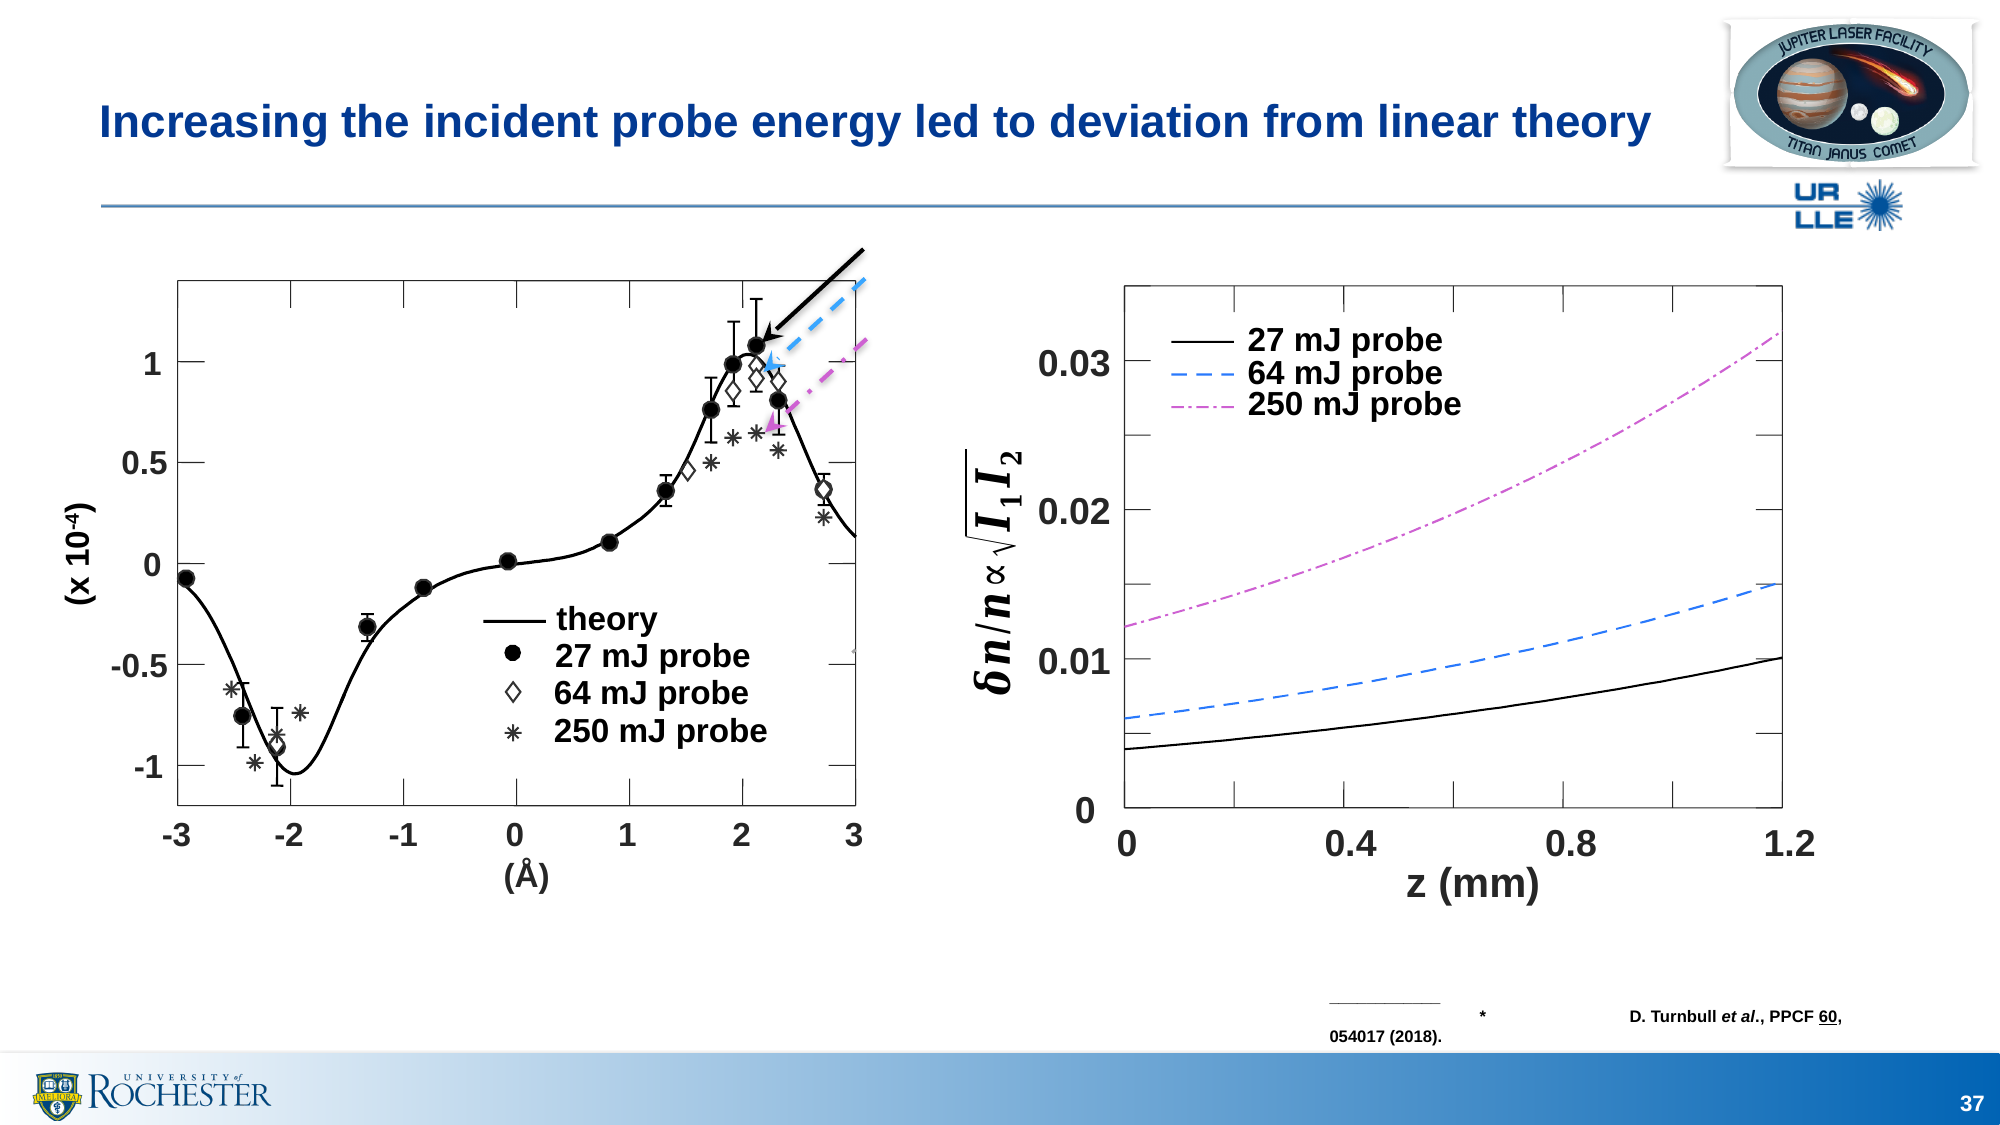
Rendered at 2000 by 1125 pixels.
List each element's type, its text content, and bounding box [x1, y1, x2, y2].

text_box [1124, 657, 1783, 750]
title Increasing the incident probe energy led to deviation from linear theory [99, 92, 1717, 146]
text_box [1297, 690, 1314, 695]
text_box [1148, 615, 1161, 622]
text_box [1101, 1053, 1106, 1125]
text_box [764, 338, 867, 433]
text_box [1522, 475, 1536, 483]
text_box [1545, 464, 1558, 472]
text_box [1272, 694, 1289, 699]
text_box 0.01 [1037, 637, 1111, 683]
text_box [1640, 617, 1656, 624]
text_box [1493, 652, 1510, 659]
text_box z (mm) [1405, 856, 1541, 907]
text_box [1676, 391, 1689, 400]
text_box [1518, 647, 1535, 653]
text_box [990, 237, 1866, 894]
text_box [1368, 1053, 1373, 1125]
text_box [1760, 582, 1776, 590]
text_box [1244, 586, 1257, 593]
text_box [719, 1053, 723, 1125]
text_box [1736, 590, 1752, 597]
text_box [1615, 624, 1632, 630]
text_box [1477, 496, 1490, 504]
text_box [1761, 336, 1773, 346]
text_box [1315, 562, 1328, 569]
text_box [1781, 1053, 1785, 1125]
text_box 0.8 [1544, 818, 1598, 864]
text_box [1469, 658, 1486, 664]
text_box [726, 1053, 732, 1125]
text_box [1722, 17, 1981, 168]
text_box 1.2 [1763, 818, 1816, 864]
text_box [1408, 526, 1422, 534]
text_box [1655, 404, 1668, 413]
text_box [1338, 553, 1352, 561]
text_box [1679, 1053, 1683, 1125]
text_box 0 [1075, 785, 1097, 831]
text_box [1633, 416, 1646, 425]
text_box [1267, 578, 1281, 585]
text_box [1198, 705, 1215, 710]
text_box [1698, 378, 1710, 387]
text_box [695, 1053, 701, 1125]
text_box 0.4 [1324, 818, 1377, 864]
text_box [1173, 708, 1190, 713]
text_box [1078, 1053, 1083, 1125]
text_box [751, 1053, 756, 1125]
text_box [703, 1053, 709, 1125]
text_box [1322, 685, 1339, 691]
text_box [742, 1053, 749, 1125]
text_box [1196, 601, 1209, 608]
text_box [1362, 545, 1375, 552]
text_box [1542, 641, 1559, 648]
text_box [1712, 597, 1728, 604]
text_box [1257, 1053, 1263, 1125]
text_box 0 [1116, 818, 1138, 864]
text_box [1223, 701, 1240, 706]
text_box [1740, 351, 1752, 360]
text_box [1445, 663, 1461, 669]
text_box [1589, 441, 1602, 449]
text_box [1742, 1053, 1748, 1125]
text_box [1454, 506, 1467, 515]
text_box [1172, 608, 1185, 615]
text_box 64 mJ probe [1247, 351, 1444, 382]
text_box [1385, 536, 1398, 543]
text_box [712, 1053, 716, 1125]
text_box 0 [1322, 1053, 1327, 1125]
text_box [1719, 364, 1732, 374]
text_box 0.03 [1037, 338, 1111, 384]
text_box [1218, 1053, 1224, 1125]
text_box [1143, 1053, 1147, 1125]
text_box [1124, 622, 1137, 628]
text_box [1567, 636, 1584, 642]
text_box [1591, 630, 1608, 636]
text_box 2 [1047, 1053, 1053, 1125]
text_box [1371, 677, 1388, 683]
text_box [1703, 1053, 1707, 1125]
text_box 250 mJ probe [1247, 382, 1463, 423]
text_box [1611, 429, 1624, 438]
text_box (351+Δλ) nm TOP9 [1689, 1053, 1694, 1125]
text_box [761, 248, 864, 278]
text_box [1396, 672, 1412, 678]
text_box 0.02 [1037, 487, 1111, 533]
text_box [1664, 611, 1680, 618]
text_box 27 mJ probe [1247, 318, 1444, 351]
text_box [1125, 659, 1782, 807]
text_box [1346, 681, 1363, 687]
text_box [1195, 1053, 1199, 1125]
text_box [1124, 715, 1141, 720]
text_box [763, 278, 866, 339]
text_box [110, 280, 864, 895]
text_box [1567, 453, 1580, 461]
text_box [1248, 698, 1264, 703]
text_box [1343, 1053, 1347, 1125]
footer ____________ * D. Turnbull et al., PPCF 60, 054017 (2018). [1329, 986, 1900, 1047]
text_box [1125, 286, 1782, 748]
text_box [1688, 604, 1704, 611]
text_box [1431, 516, 1445, 524]
text_box [1291, 571, 1305, 578]
text_box [1420, 667, 1437, 674]
text_box [1500, 486, 1513, 494]
text_box [1149, 712, 1165, 717]
text_box [1220, 594, 1233, 601]
